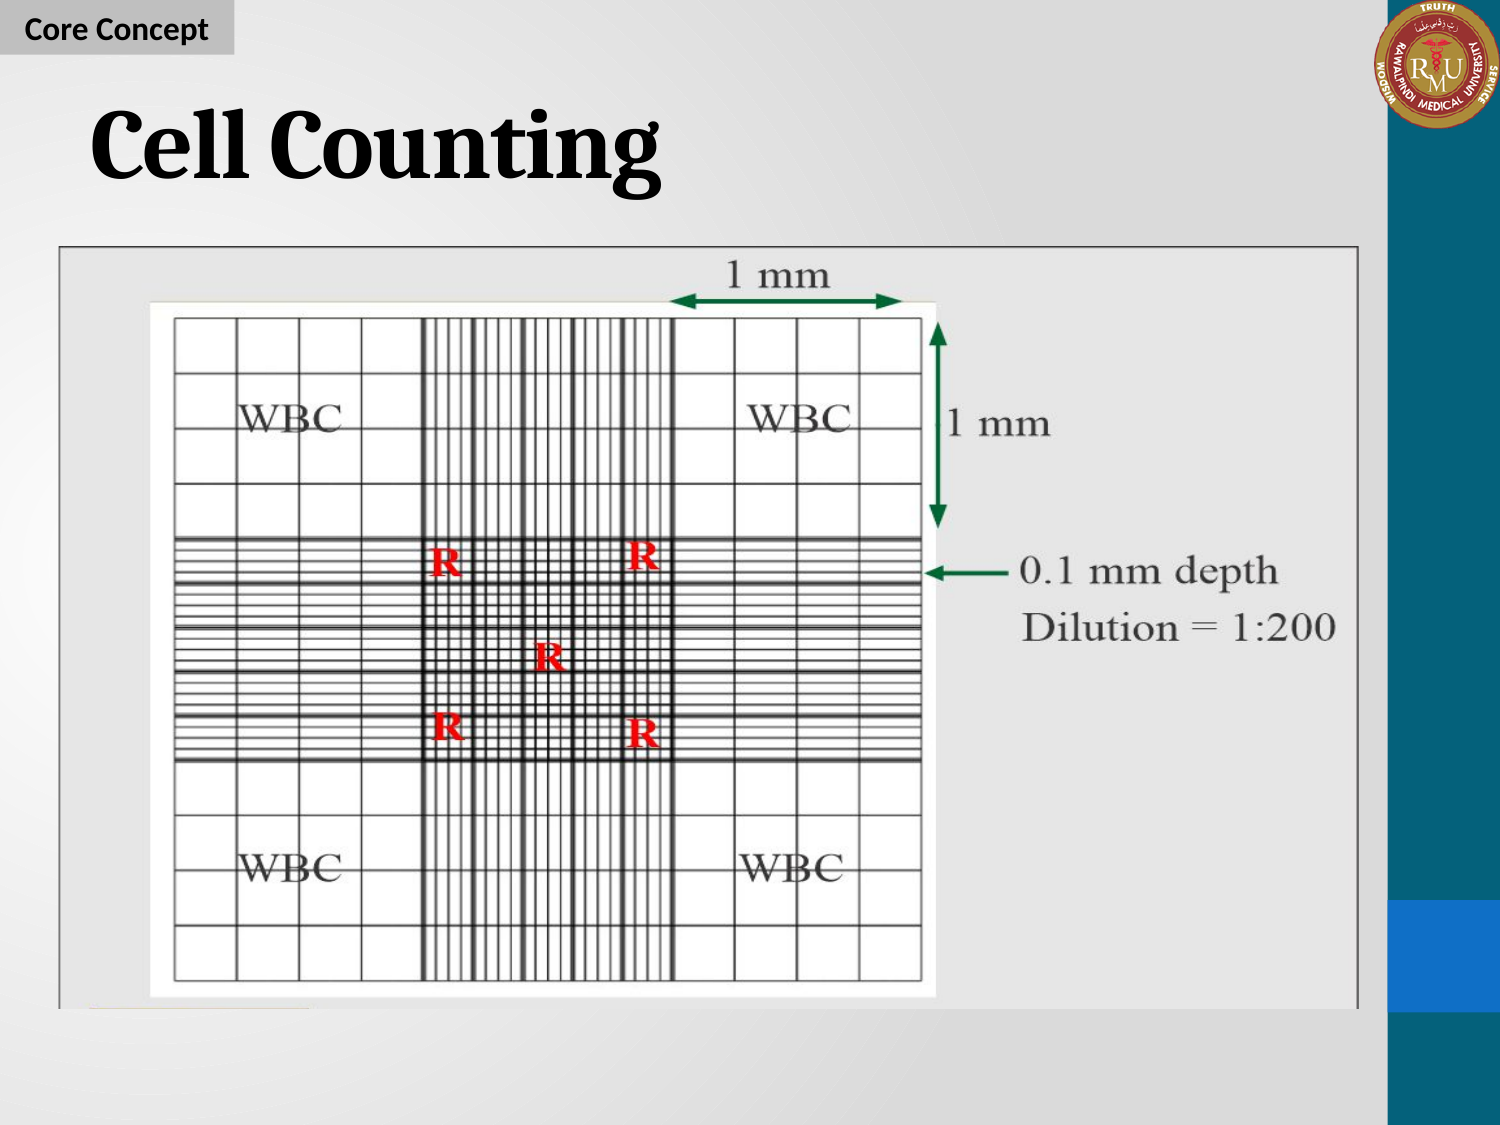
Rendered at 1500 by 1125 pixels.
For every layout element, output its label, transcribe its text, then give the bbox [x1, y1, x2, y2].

picture [1373, 0, 1500, 130]
picture [58, 245, 1360, 1010]
title Cell Counting [75, 45, 1325, 233]
text_box Core Concept [0, 0, 235, 55]
